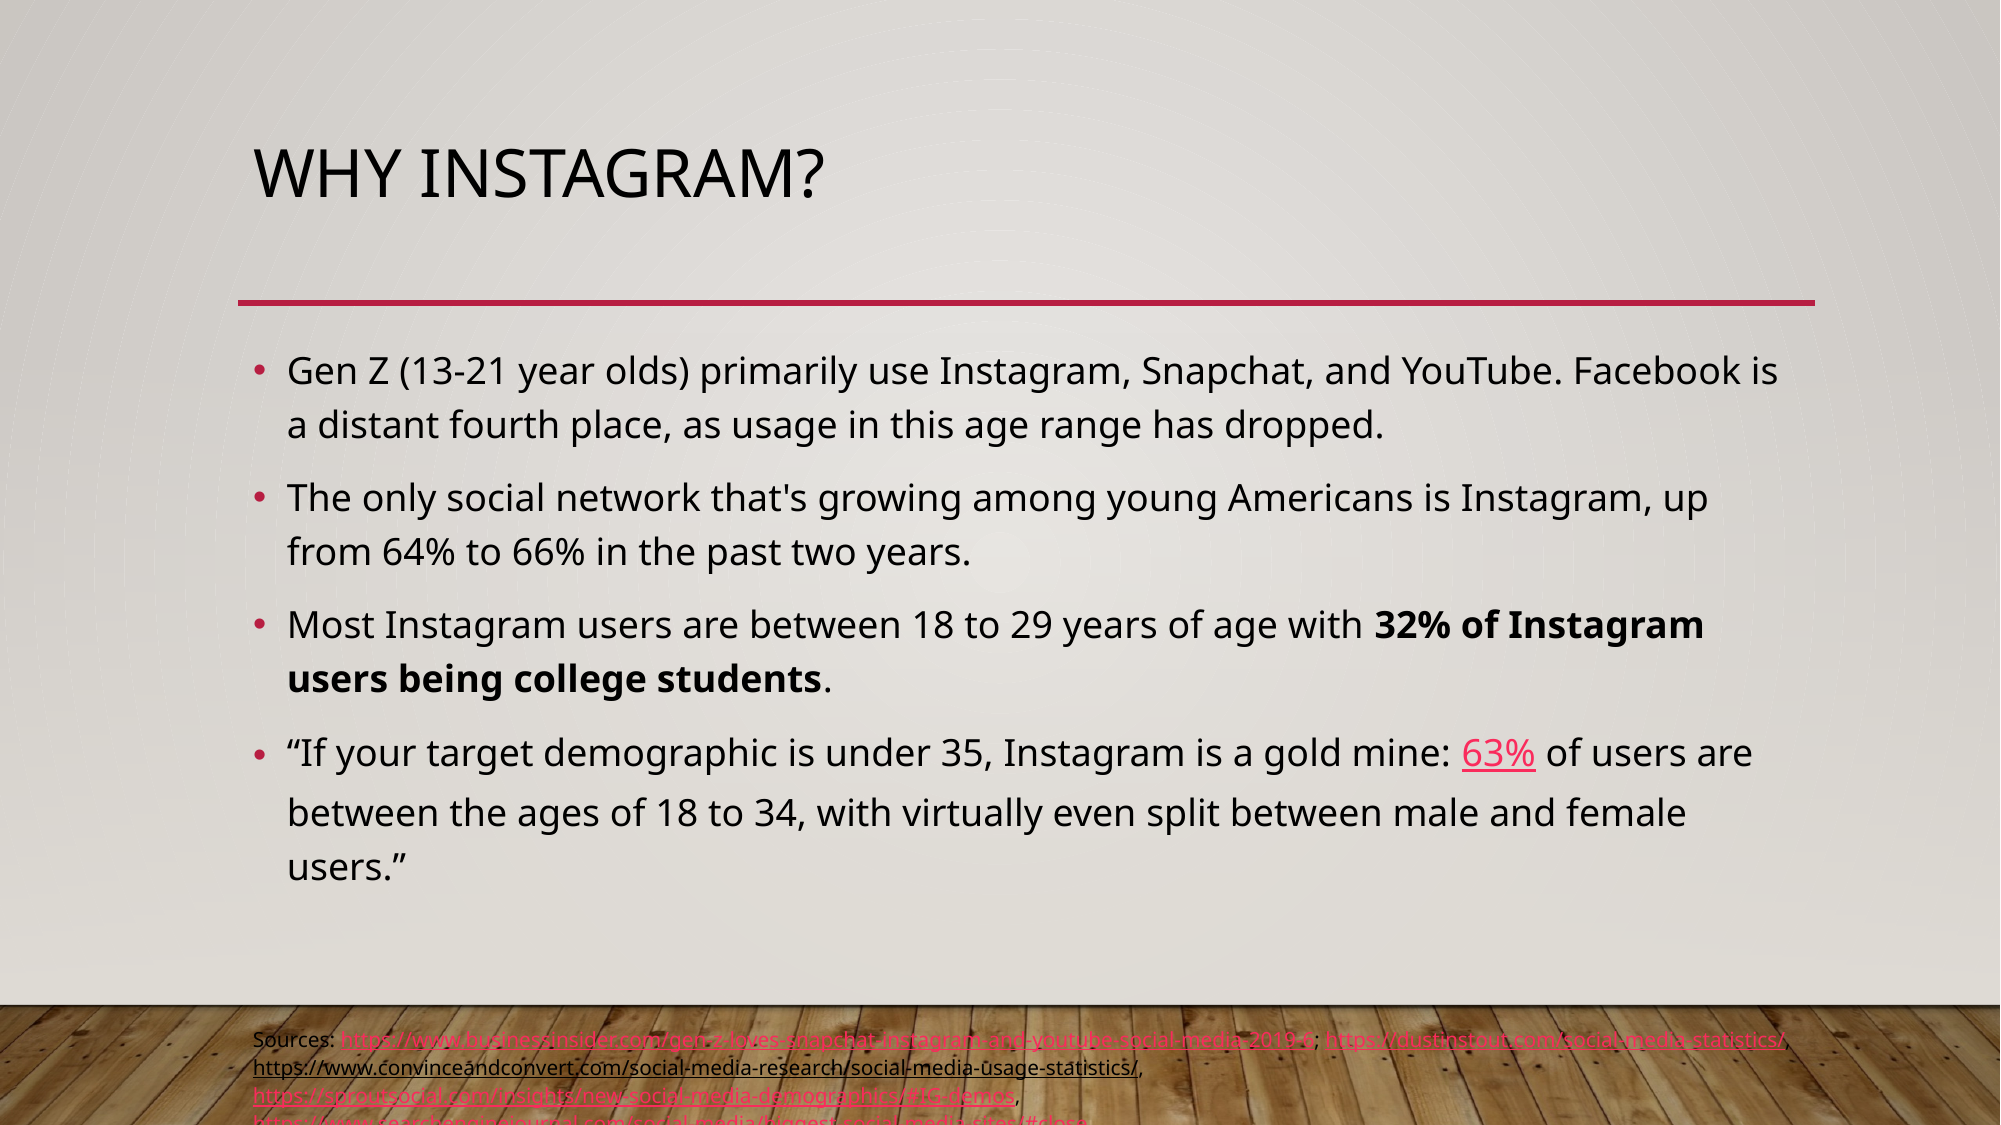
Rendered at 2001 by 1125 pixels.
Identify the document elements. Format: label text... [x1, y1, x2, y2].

text_box Sources: https://www.businessinsider.com/gen-z-loves-snapchat-instagram-and-youtube-social-media-2019-6; https://dustinstout.com/social-media-statistics/, https://www.convinceandconvert.com/social-media-research/social-media-usage-statistics/, https://sproutsocial.com/insights/new-social-media-demographics/#IG-demos, https://www.searchenginejournal.com/social-media/biggest-social-media-sites/#close [238, 1018, 1832, 1125]
list Gen Z (13-21 year olds) primarily use Instagram, Snapchat, and YouTube. Facebook is a distant fourth place, as usage in this age range has dropped. The only social network that's growing among young Americans is Instagram, up from 64% to 66% in the past two years. Most Instagram users are between 18 to 29 years of age with 32% of Instagram users being college students. “If your target demographic is under 35, Instagram is a gold mine: 63% of users are between the ages of 18 to 34, with virtually even split between male and female users.” [238, 330, 1814, 897]
title Why Instagram? [238, 131, 1814, 305]
picture [0, 1005, 2000, 1125]
